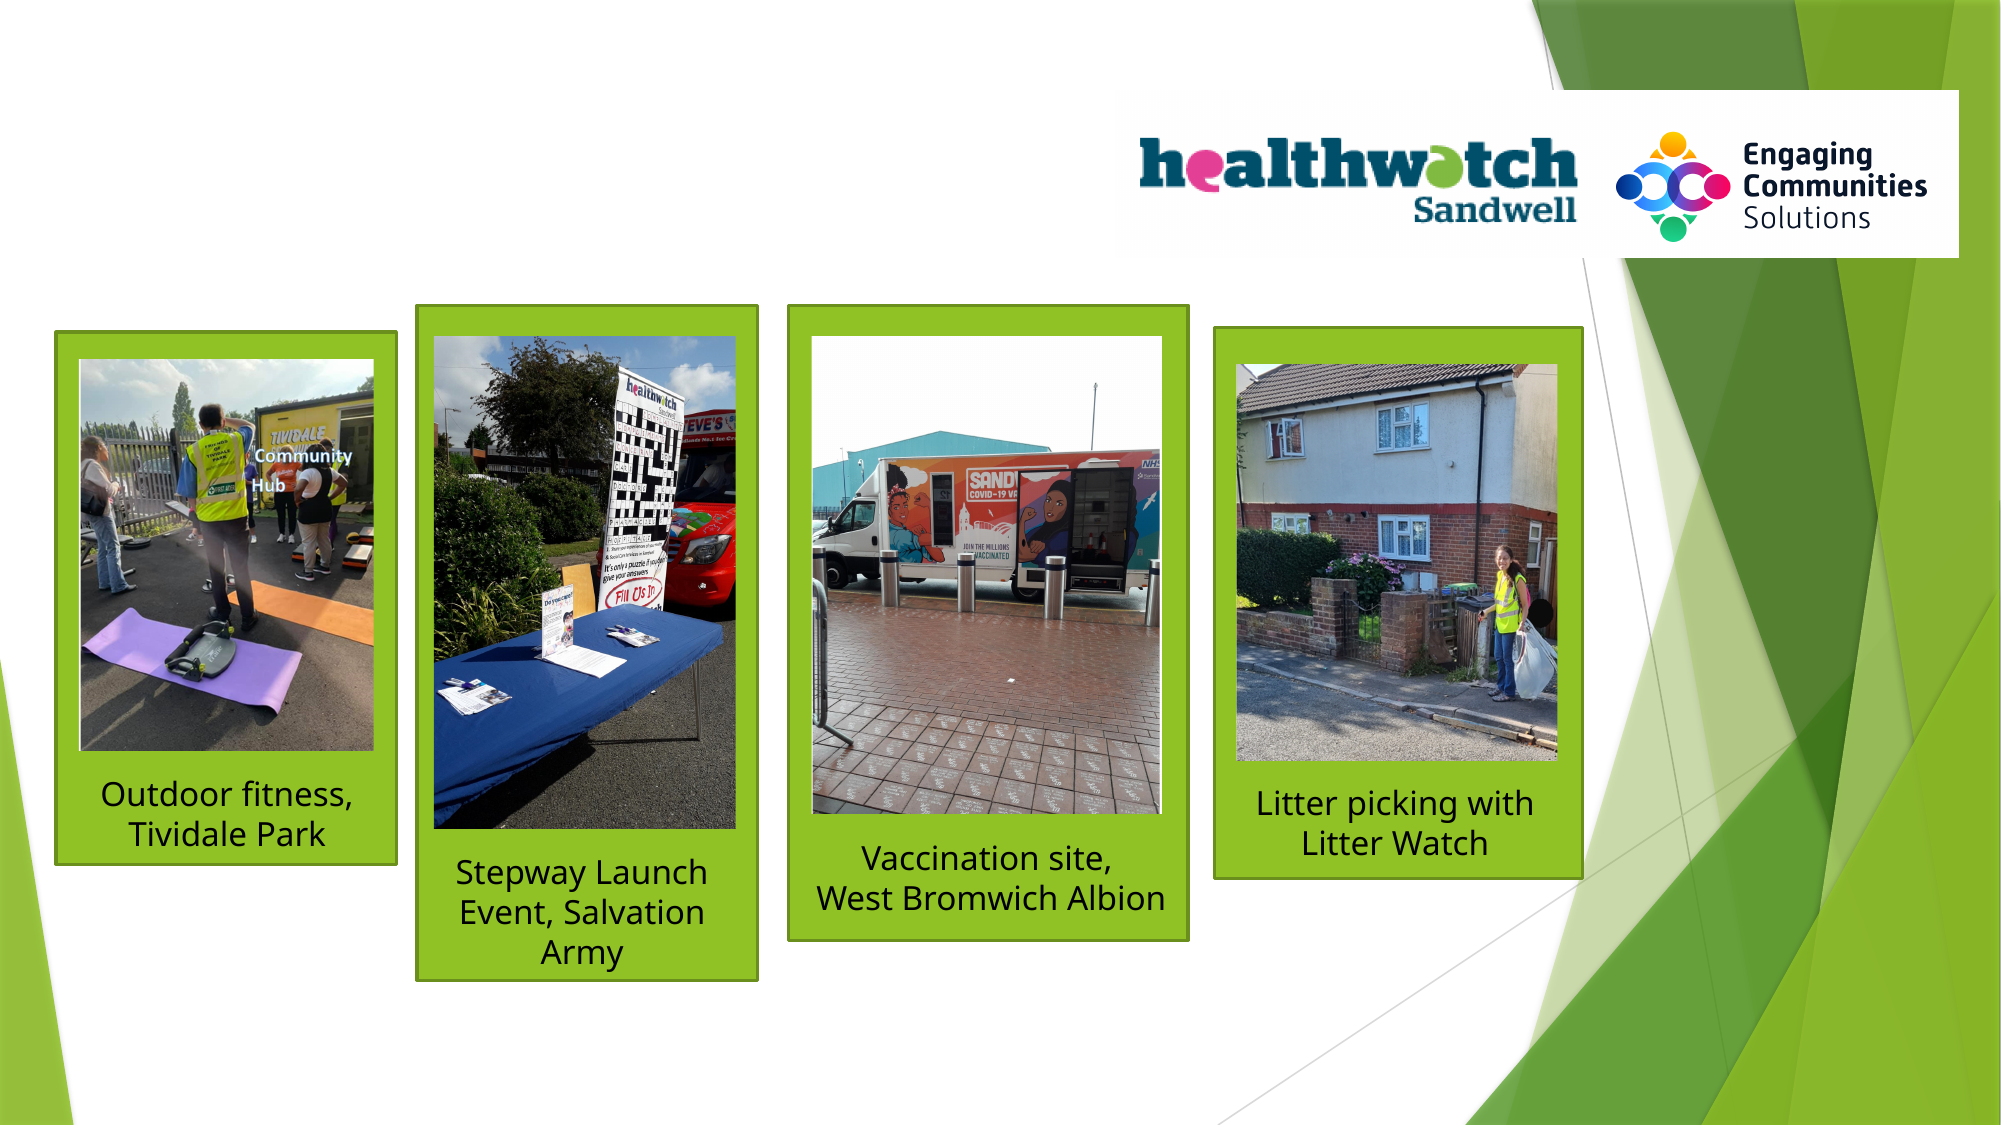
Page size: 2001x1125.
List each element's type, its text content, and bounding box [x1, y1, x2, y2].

picture [811, 336, 1166, 815]
text_box Outdoor fitness, Tividale Park [71, 765, 384, 861]
picture [433, 336, 737, 829]
picture [1114, 89, 1960, 259]
title [66, 237, 1478, 1088]
text_box Litter picking with Litter Watch [1224, 774, 1566, 870]
picture [1235, 363, 1558, 762]
text_box [1478, 326, 1584, 880]
picture [78, 358, 375, 751]
text_box Stepway Launch Event, Salvation Army [418, 843, 746, 979]
text_box Vaccination site, West Bromwich Albion [801, 830, 1182, 925]
text_box [54, 330, 66, 866]
